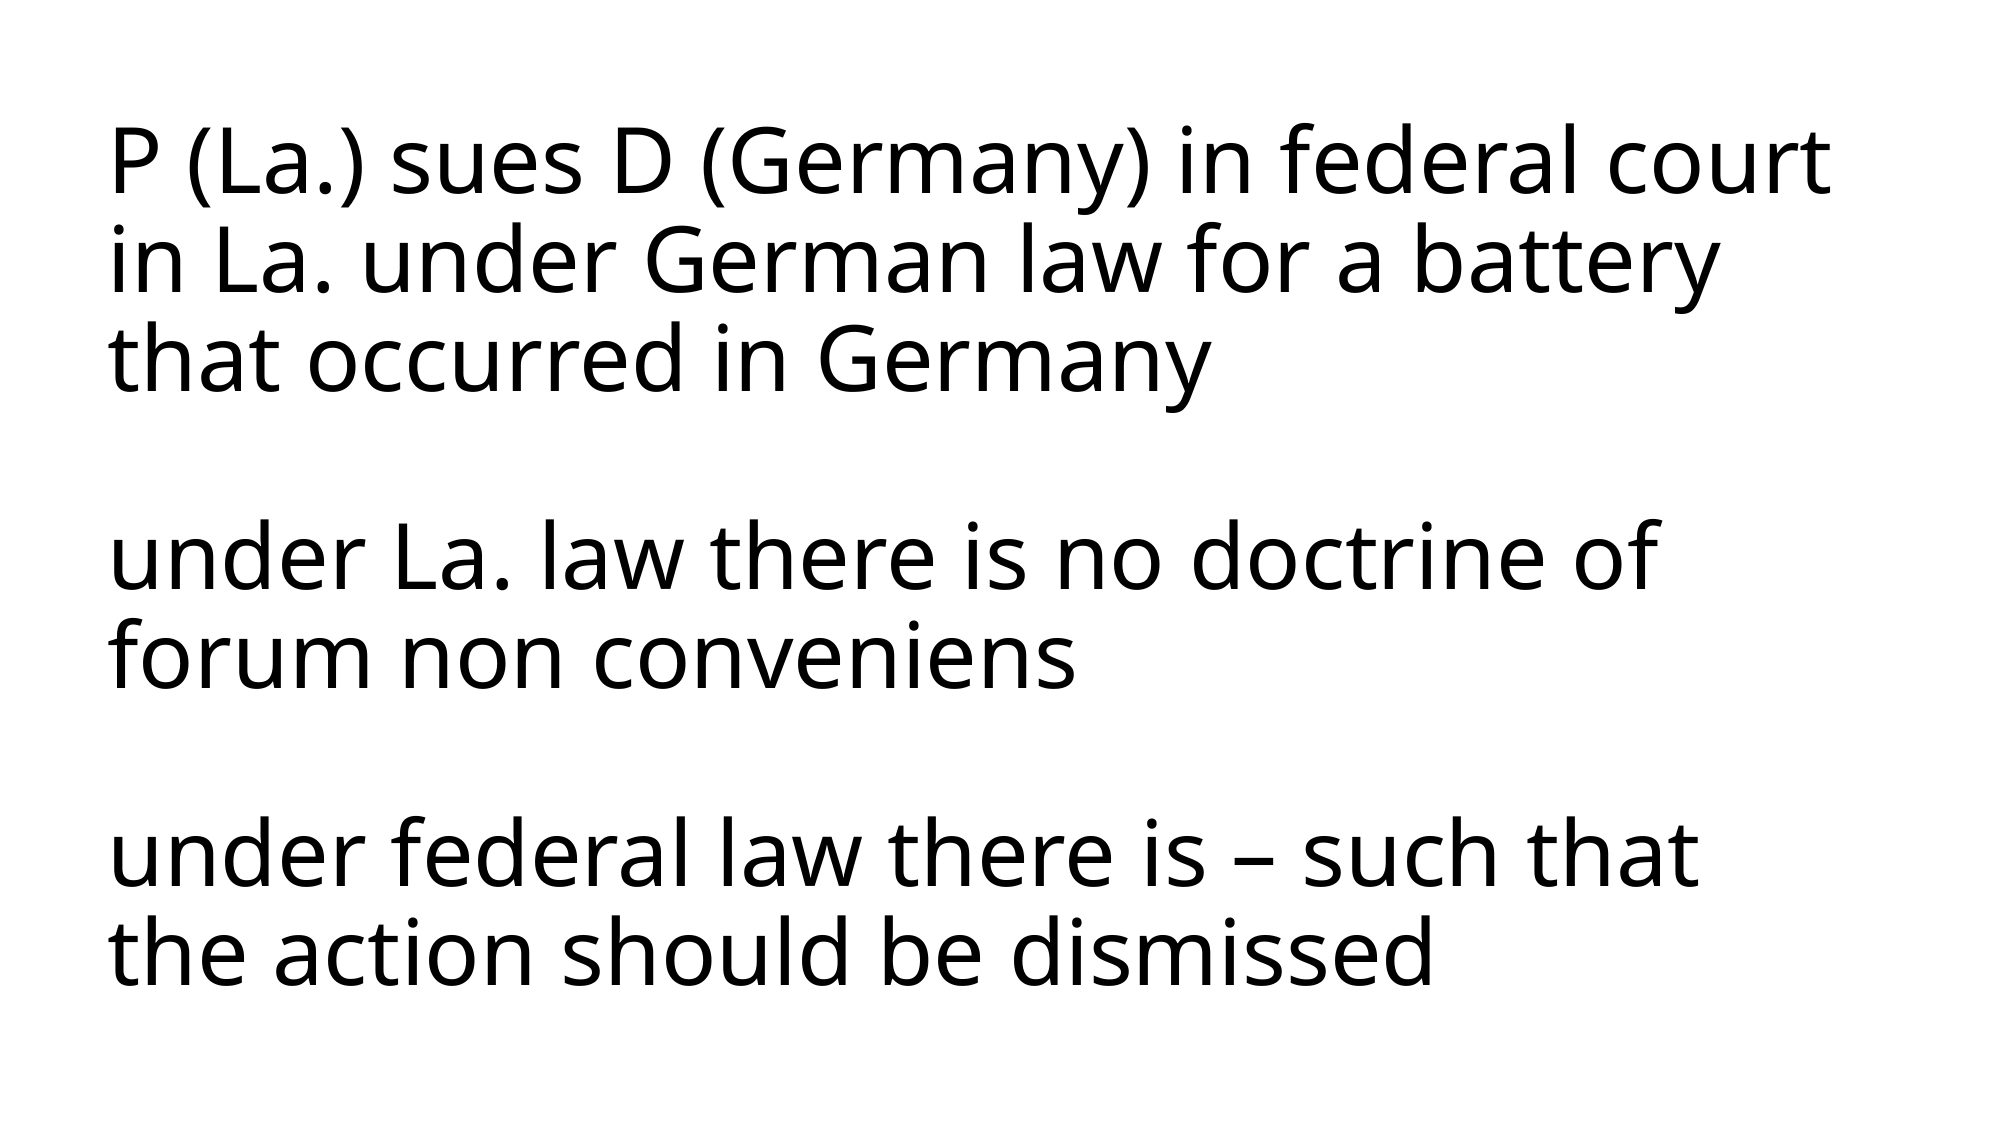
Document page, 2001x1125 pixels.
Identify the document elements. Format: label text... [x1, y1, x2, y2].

title P (La.) sues D (Germany) in federal court in La. under German law for a battery that occurred in Germany under La. law there is no doctrine of forum non conveniens under federal law there is – such that the action should be dismissed [92, 59, 1863, 1061]
